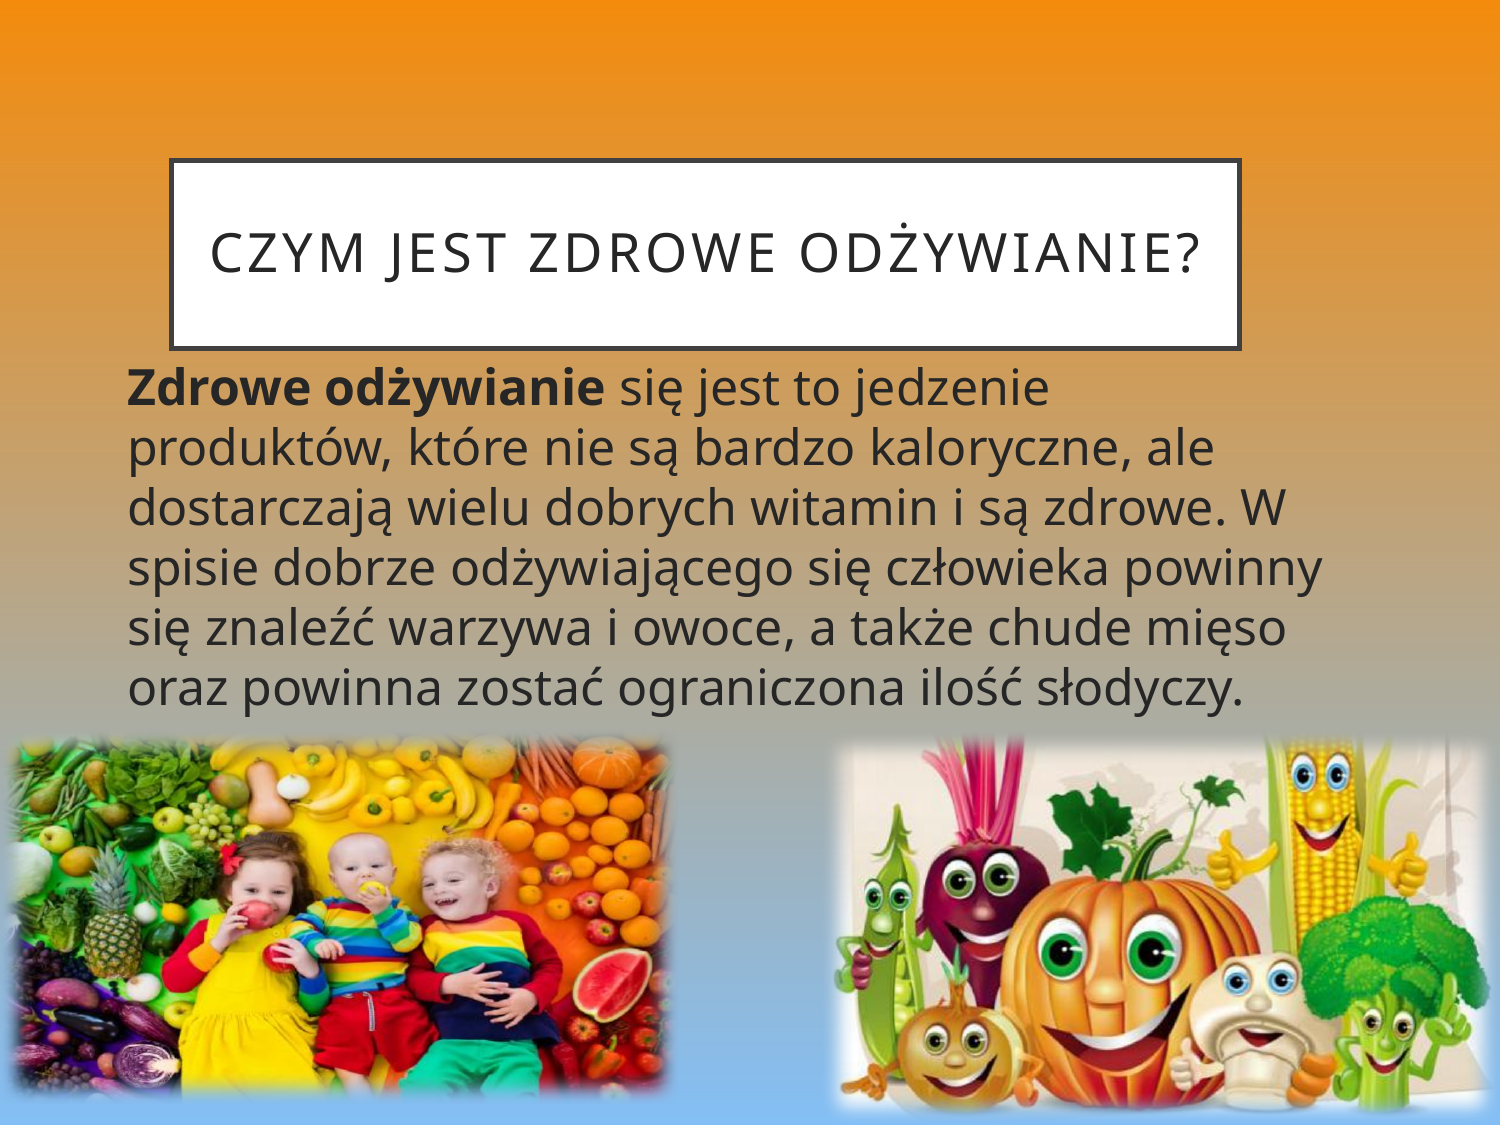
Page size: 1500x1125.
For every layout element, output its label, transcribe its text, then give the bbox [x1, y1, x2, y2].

title Czym jest zdrowe odżywianie? [169, 158, 1242, 348]
picture [0, 729, 680, 1105]
list Zdrowe odżywianie się jest to jedzenie produktów, które nie są bardzo kaloryczne, ale dostarczają wielu dobrych witamin i są zdrowe. W spisie dobrze odżywiającego się człowieka powinny się znaleźć warzywa i owoce, a także chude mięso oraz powinna zostać ograniczona ilość słodyczy. [112, 348, 1341, 1038]
picture [820, 729, 1500, 1125]
